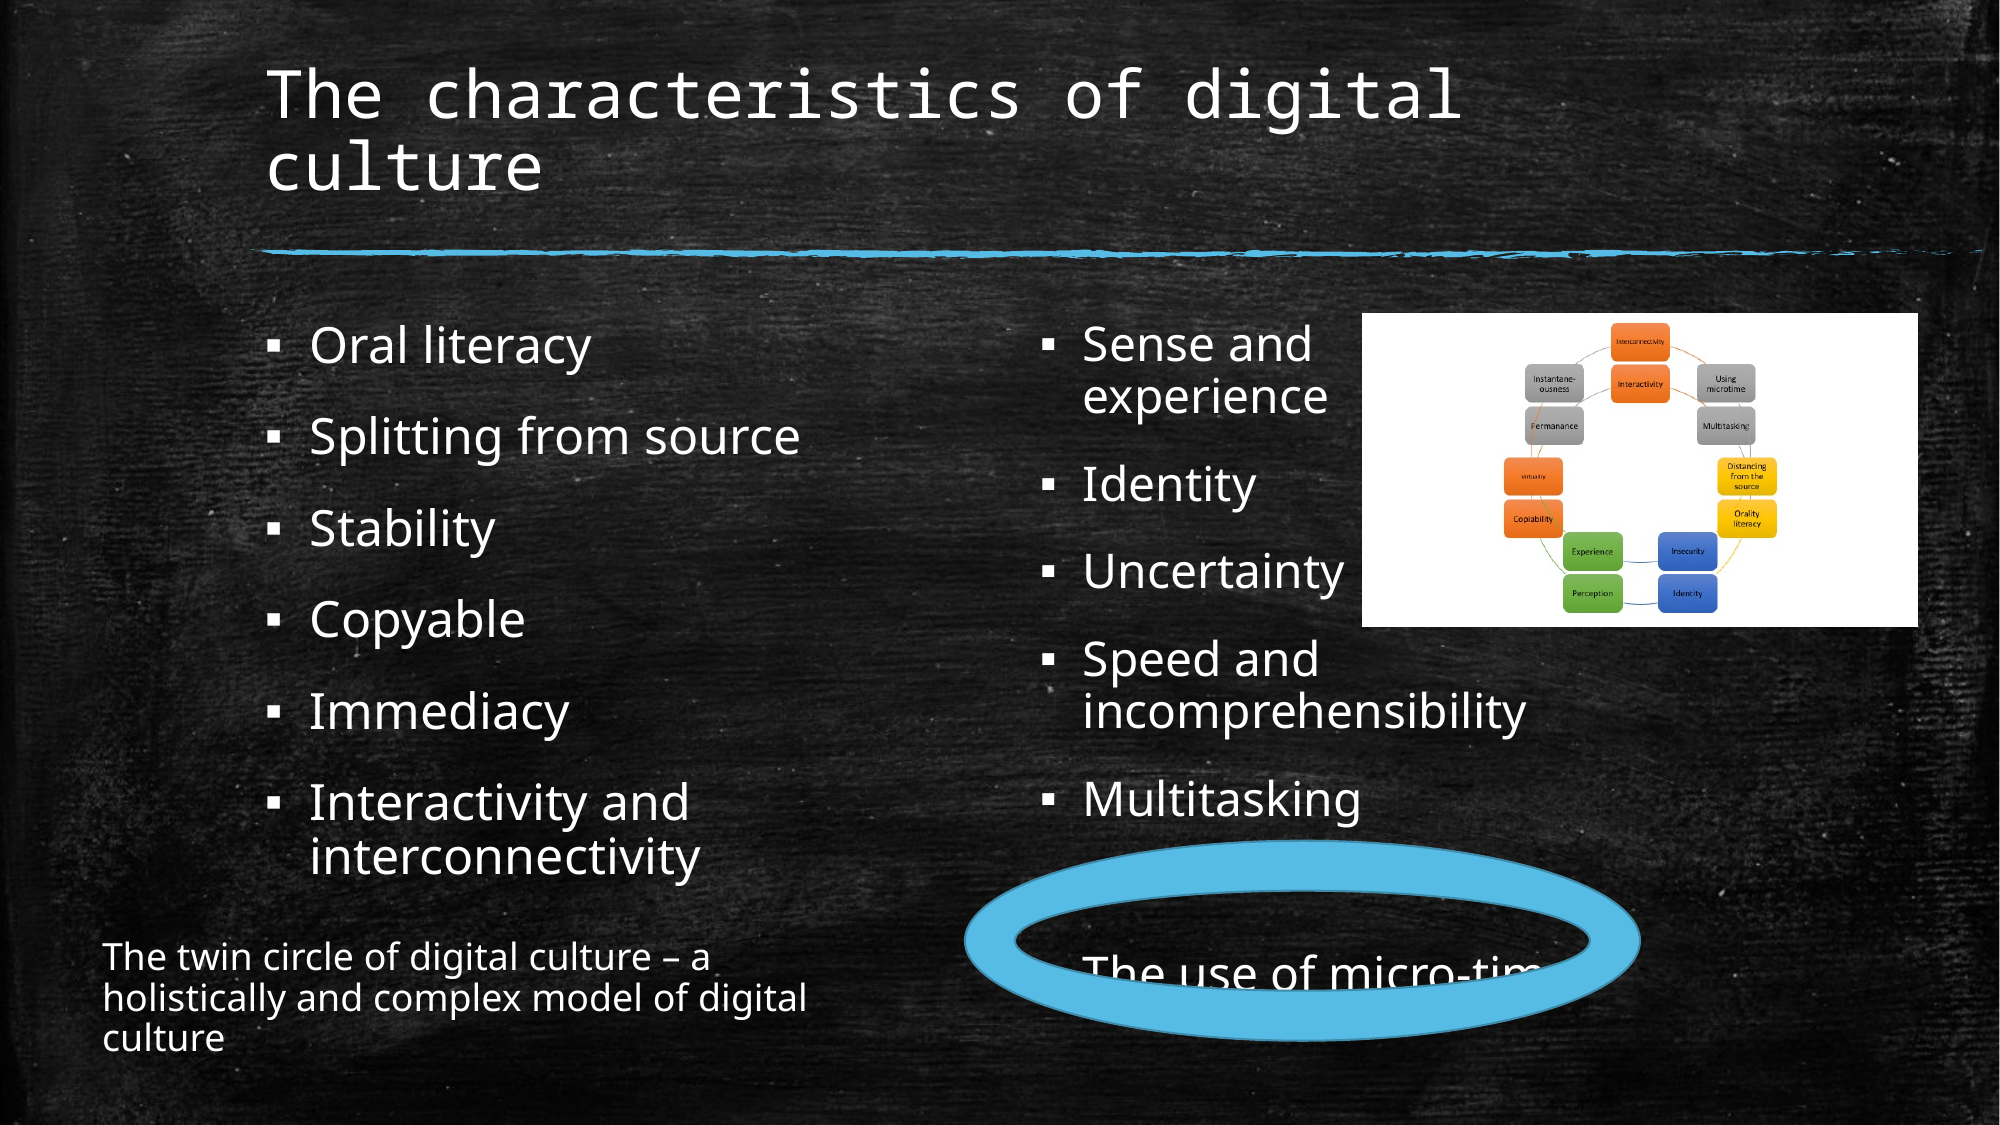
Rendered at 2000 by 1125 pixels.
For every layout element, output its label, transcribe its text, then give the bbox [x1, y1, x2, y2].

list Sense and experience Identity Uncertainty Speed and incomprehensibility Multitasking The use of micro-time [1024, 312, 1750, 1013]
list Oral literacy Splitting from source Stability Copyable Immediacy Interactivity and interconnectivity [249, 312, 975, 1013]
text_box [963, 839, 1641, 1042]
picture [1362, 313, 1918, 627]
title The characteristics of digital culture [249, 45, 1750, 213]
text_box The twin circle of digital culture – a holistically and complex model of digital culture [87, 931, 863, 1108]
